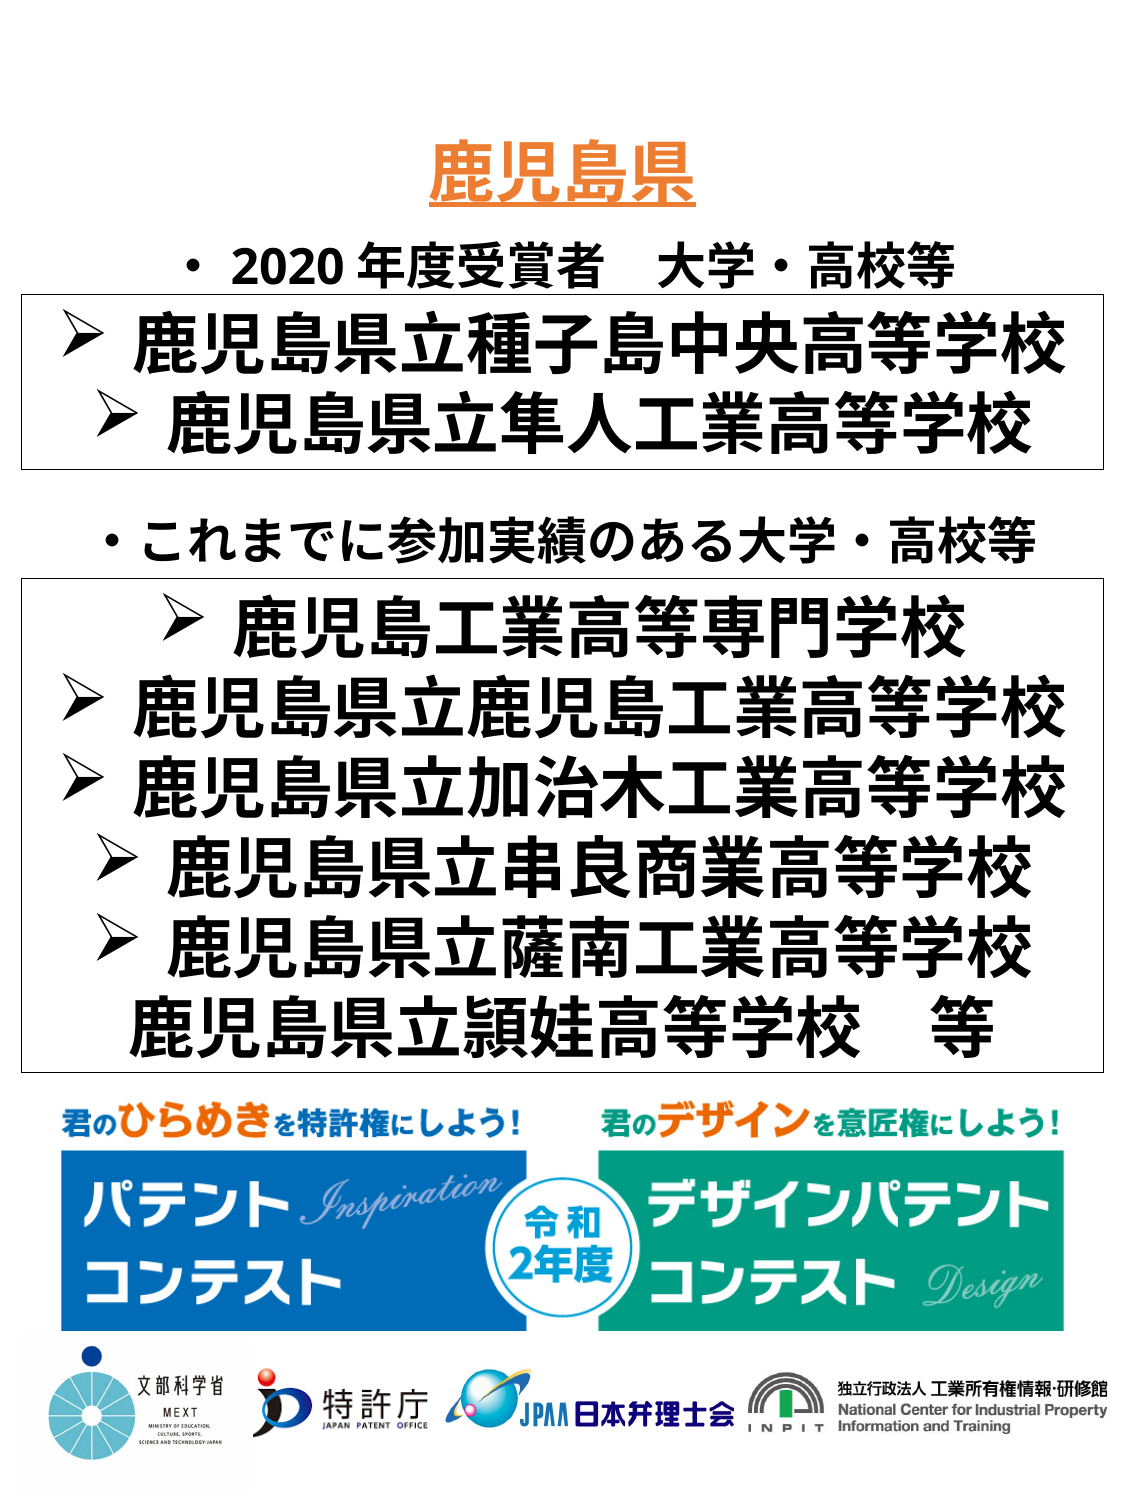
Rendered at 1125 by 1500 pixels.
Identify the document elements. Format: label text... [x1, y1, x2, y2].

picture [0, 1088, 1125, 1331]
text_box 鹿児島県 [329, 122, 796, 218]
text_box 鹿児島工業高等専門学校 鹿児島県立鹿児島工業高等学校 鹿児島県立加治木工業高等学校 鹿児島県立串良商業高等学校 鹿児島県立薩南工業高等学校 鹿児島県立頴娃高等学校 等 [21, 578, 1104, 1073]
text_box ・2020年度受賞者 大学・高校等 [0, 227, 1125, 302]
text_box 鹿児島県立種子島中央高等学校 鹿児島県立隼人工業高等学校 [21, 302, 1104, 470]
text_box ・これまでに参加実績のある大学・高校等 [0, 502, 1125, 578]
